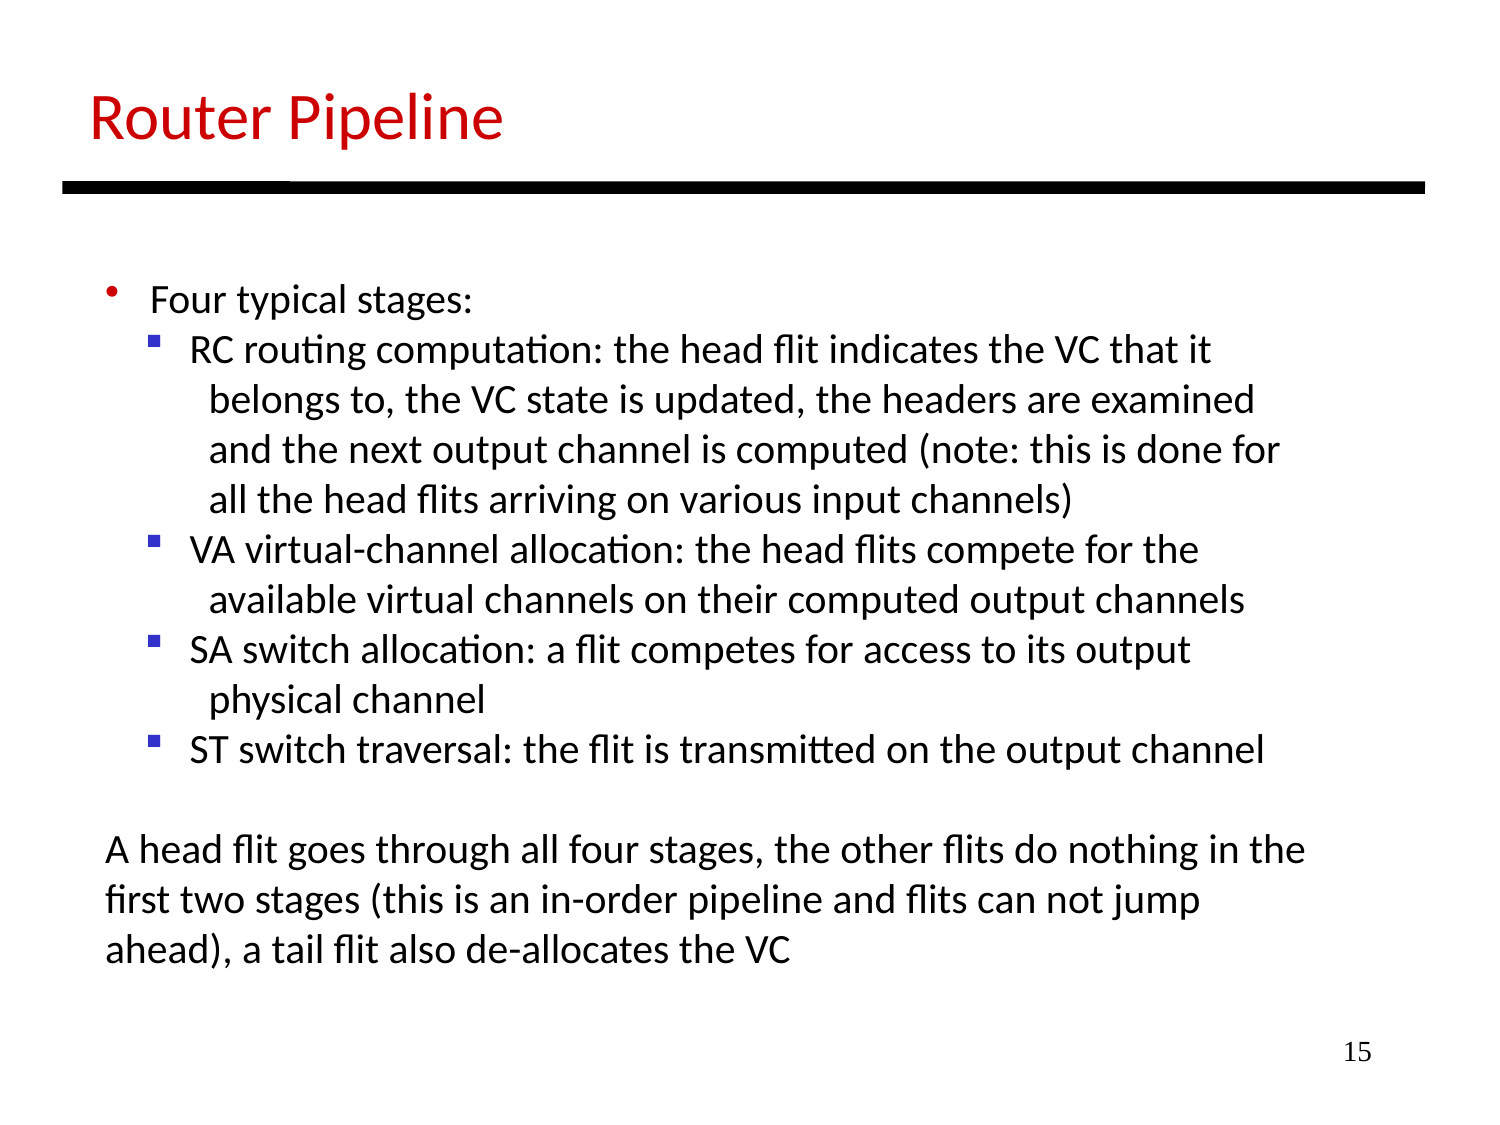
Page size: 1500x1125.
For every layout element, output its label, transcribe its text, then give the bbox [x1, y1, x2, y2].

slide_number 15 [1074, 1024, 1388, 1101]
text_box Four typical stages: RC routing computation: the head flit indicates the VC that it belongs to, the VC state is updated, the headers are examined and the next output channel is computed (note: this is done for all the head flits arriving on various input channels) VA virtual-channel allocation: the head flits compete for the available virtual channels on their computed output channels SA switch allocation: a flit competes for access to its output physical channel ST switch traversal: the flit is transmitted on the output channel A head flit goes through all four stages, the other flits do nothing in the first two stages (this is an in-order pipeline and flits can not jump ahead), a tail flit also de-allocates the VC [90, 264, 1323, 980]
text_box Router Pipeline [74, 65, 520, 160]
